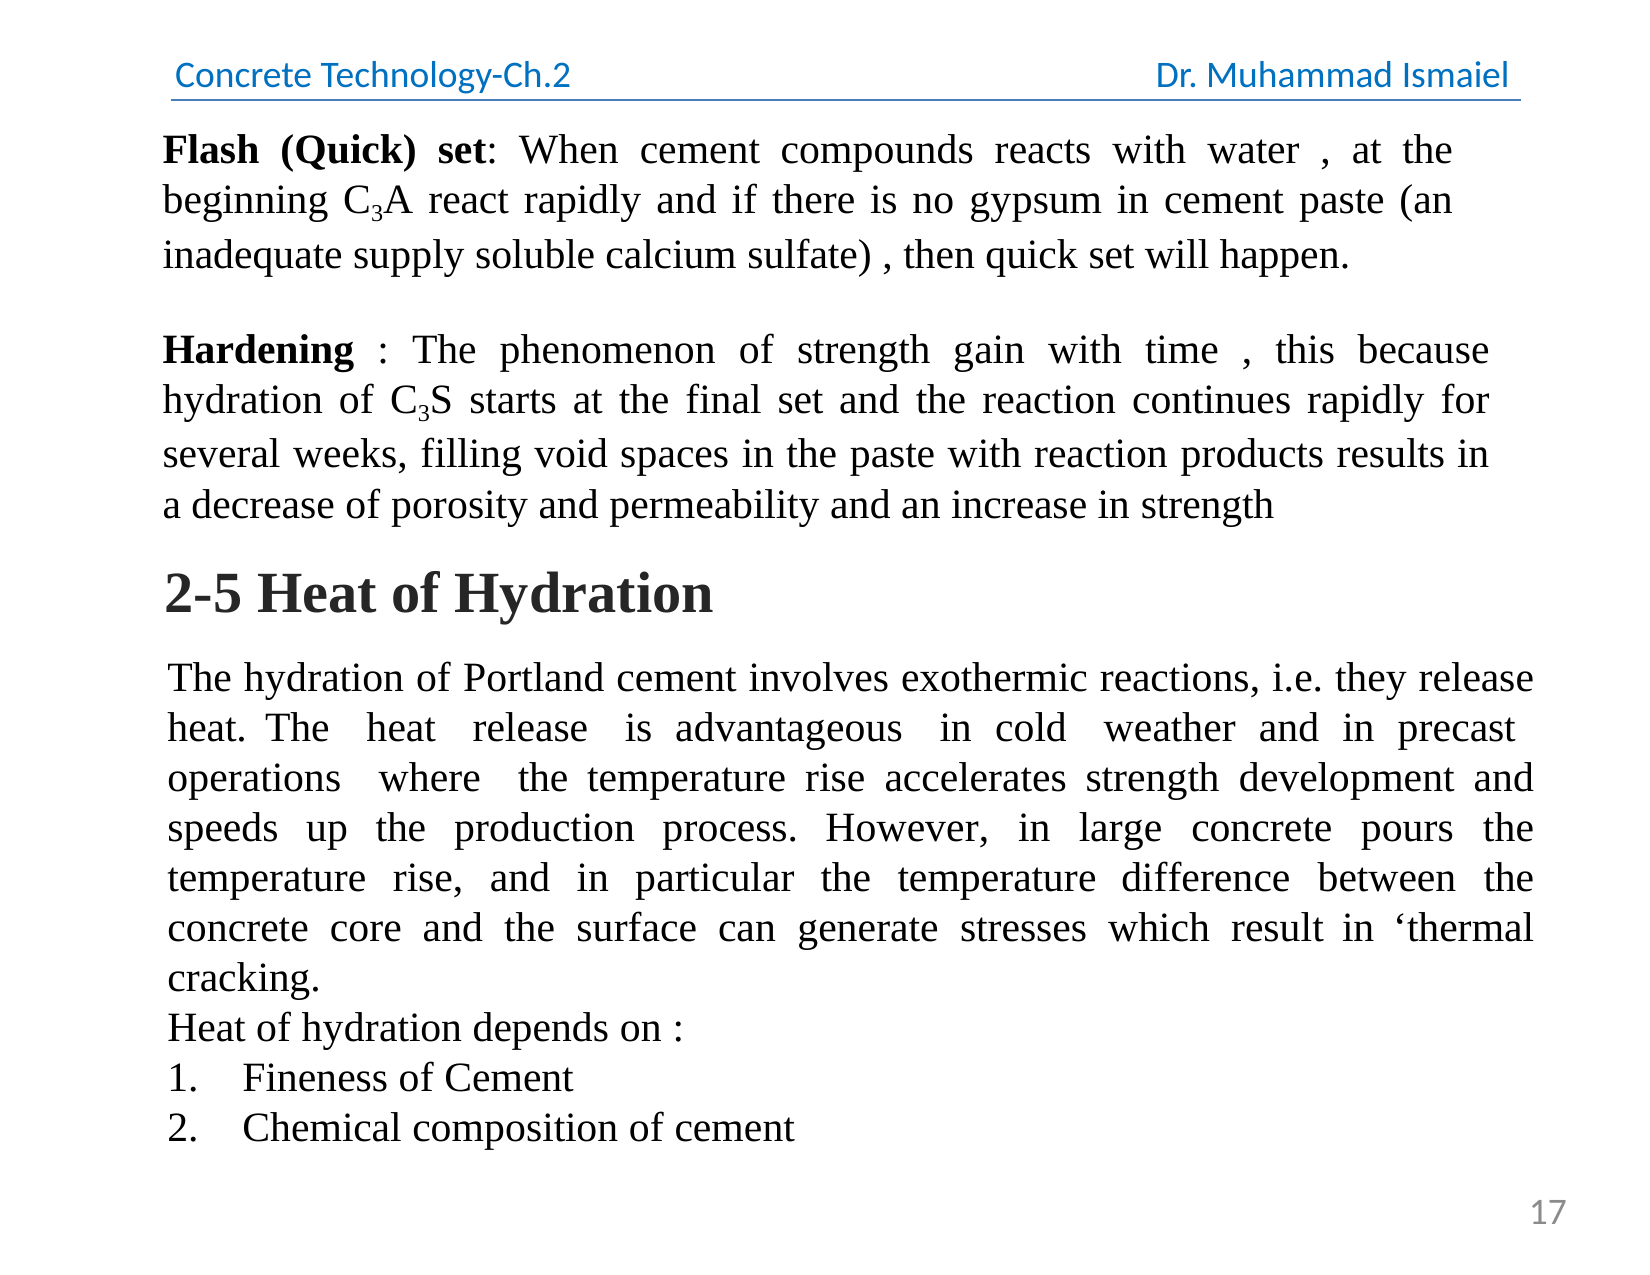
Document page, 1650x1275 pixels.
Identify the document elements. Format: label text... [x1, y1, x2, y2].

text_box Flash (Quick) set: When cement compounds reacts with water , at the beginning C3A react rapidly and if there is no gypsum in cement paste (an inadequate supply soluble calcium sulfate) , then quick set will happen. Hardening : The phenomenon of strength gain with time , this because hydration of C3S starts at the final set and the reaction continues rapidly for several weeks, filling void spaces in the paste with reaction products results in a decrease of porosity and permeability and an increase in strength [162, 121, 1534, 523]
slide_number 17 [1187, 1187, 1567, 1252]
text_box 2-5 Heat of Hydration [150, 554, 775, 648]
footer Concrete Technology-Ch.2 Dr. Muhammad Ismaiel [0, 4, 1650, 117]
text_box The hydration of Portland cement involves exothermic reactions, i.e. they release heat. The heat release is advantageous in cold weather and in precast operations where the temperature rise accelerates strength development and speeds up the production process. However, in large concrete pours the temperature rise, and in particular the temperature difference between the concrete core and the surface can generate stresses which result in ‘thermal cracking. Heat of hydration depends on : Fineness of Cement Chemical composition of cement [165, 628, 1536, 1216]
